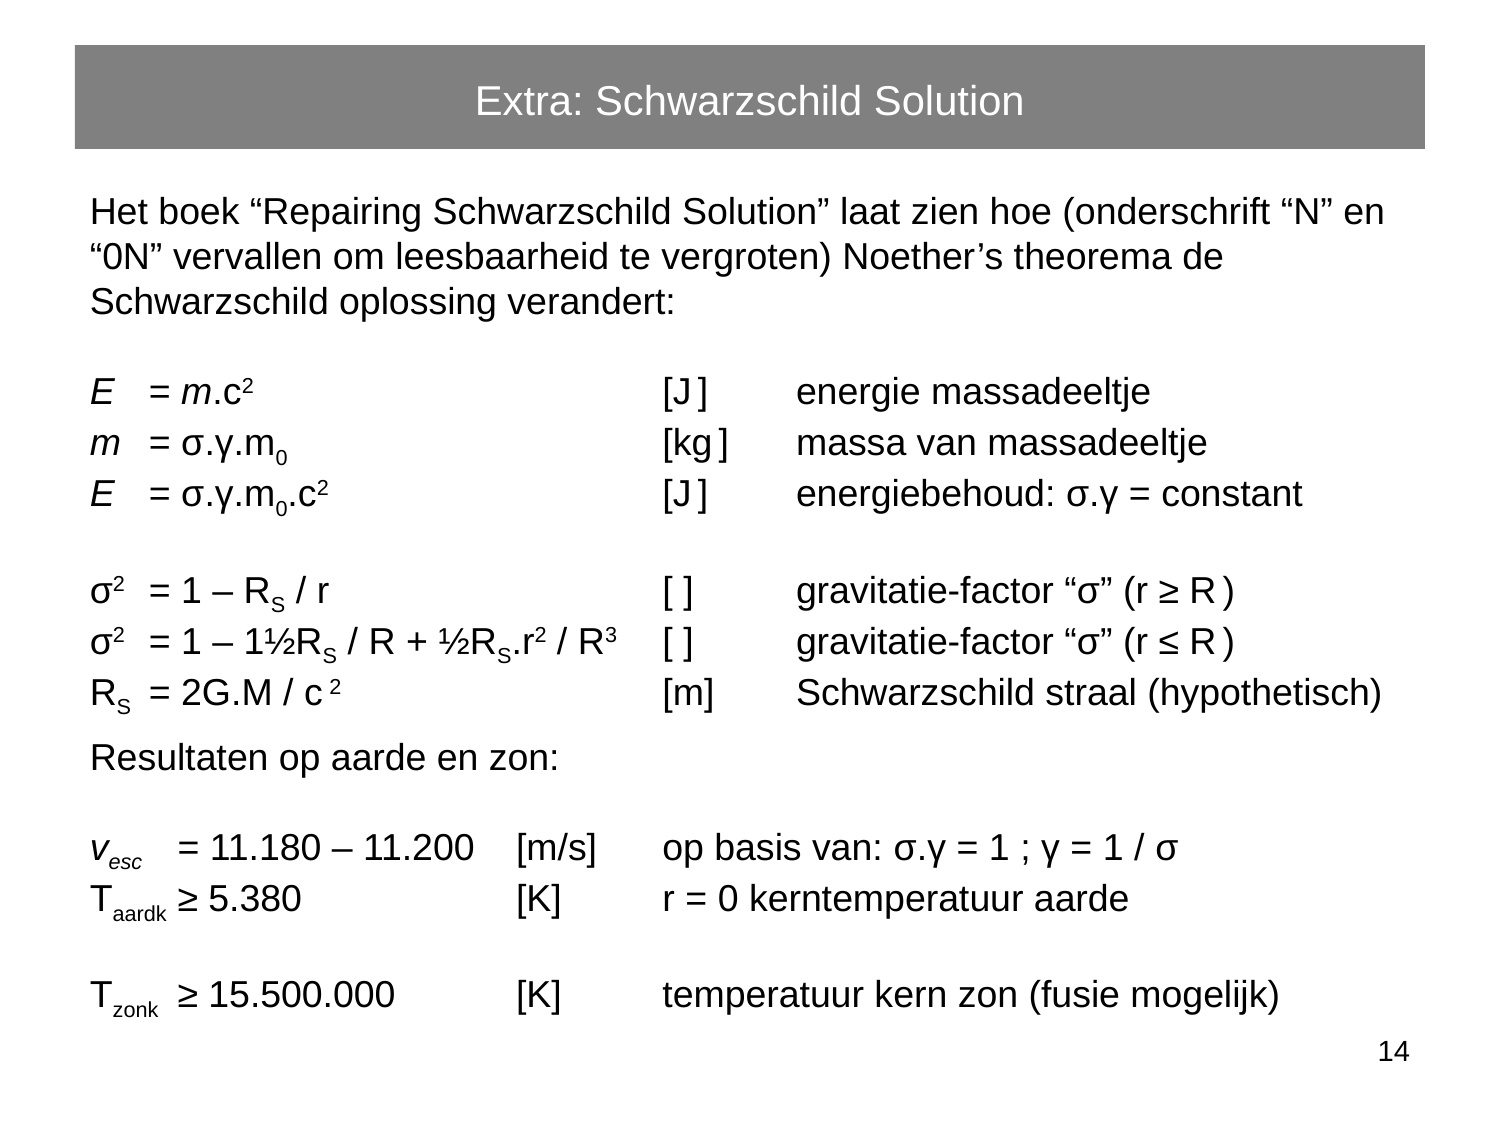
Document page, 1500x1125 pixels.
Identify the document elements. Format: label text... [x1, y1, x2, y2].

text_box Het boek “Repairing Schwarzschild Solution” laat zien hoe (onderschrift “N” en “0N” vervallen om leesbaarheid te vergroten) Noether’s theorema de Schwarzschild oplossing verandert: E = m.c2 [J ] energie massadeeltje m = σ.γ.m0 [kg ] massa van massadeeltje E = σ.γ.m0.c2 [J ] energiebehoud: σ.γ = constant σ2 = 1 – RS / r [ ] gravitatie-factor “σ” (r ≥ R ) σ2 = 1 – 1½RS / R + ½RS.r2 / R3 [ ] gravitatie-factor “σ” (r ≤ R ) RS = 2G.M / c 2 [m] Schwarzschild straal (hypothetisch) [74, 179, 1425, 725]
text_box [74, 45, 1425, 149]
text_box Extra: Schwarzschild Solution [81, 66, 1418, 132]
text_box 14 [1074, 1029, 1425, 1103]
text_box Resultaten op aarde en zon: vesc = 11.180 – 11.200 [m/s] op basis van: σ.γ = 1 ; γ = 1 / σ Taardk ≥ 5.380 [K] r = 0 kerntemperatuur aarde Tzonk ≥ 15.500.000 [K] temperatuur kern zon (fusie mogelijk) [74, 725, 1425, 1029]
